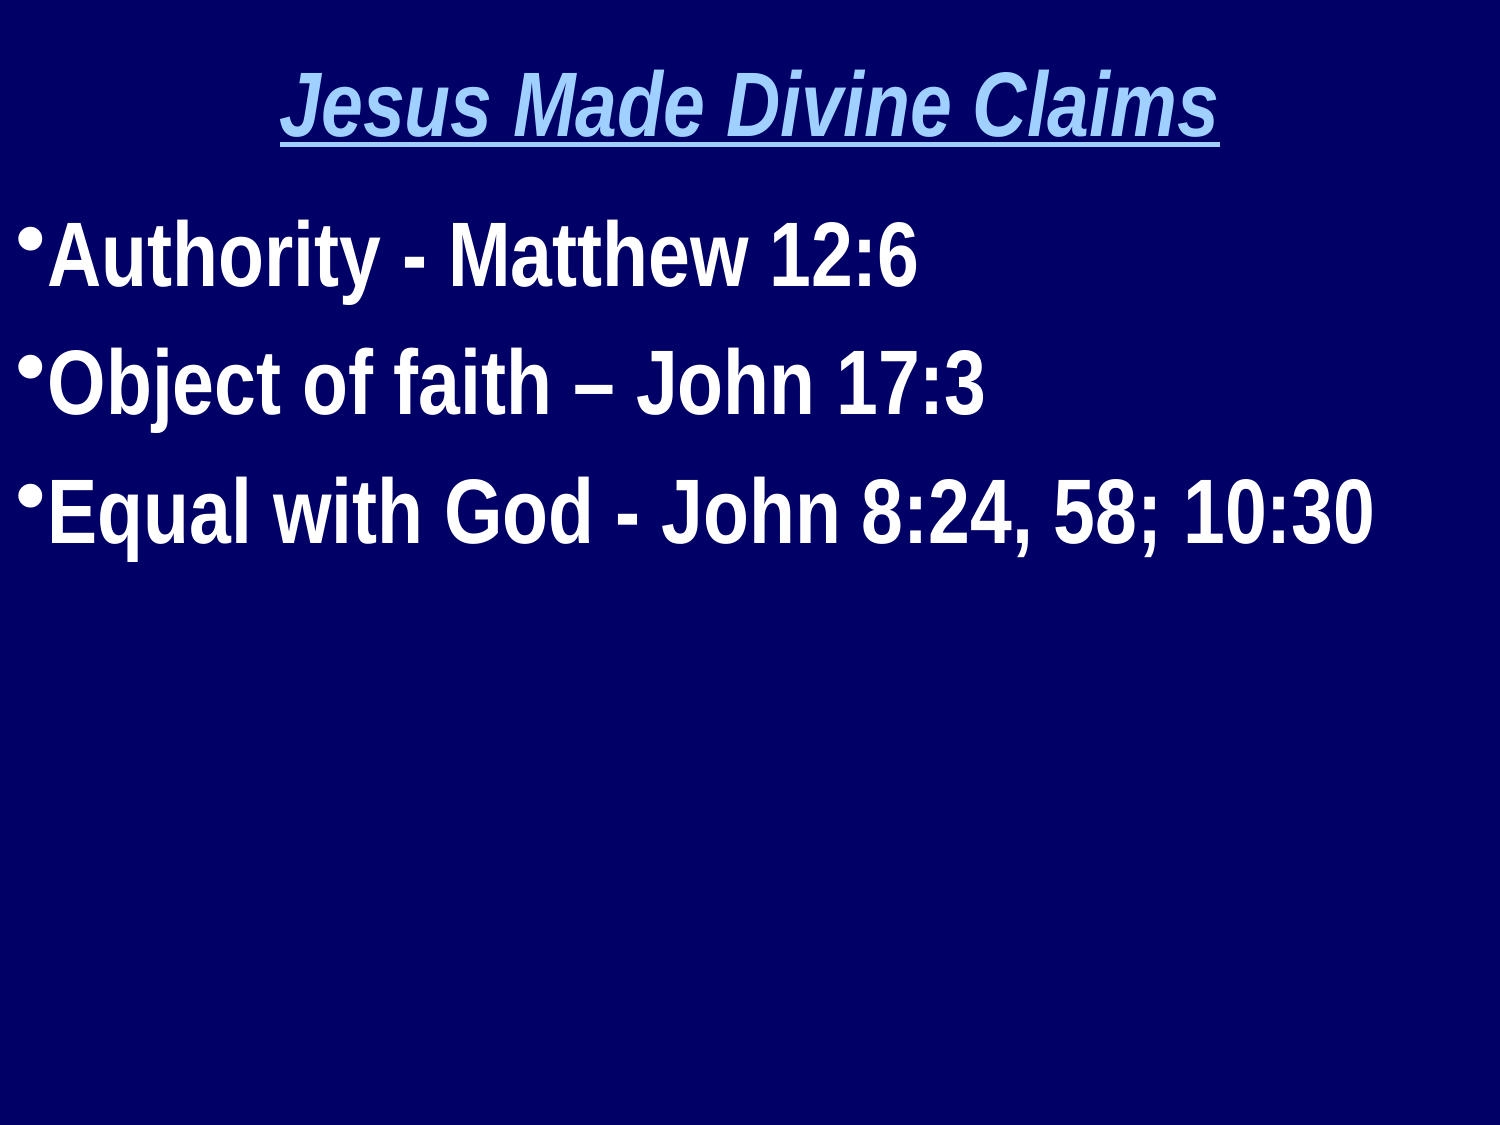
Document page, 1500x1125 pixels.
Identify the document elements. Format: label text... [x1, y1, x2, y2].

list Authority - Matthew 12:6 Object of faith – John 17:3 Equal with God - John 8:24, 58; 10:30 [0, 187, 1500, 1125]
title Jesus Made Divine Claims [0, 6, 1500, 187]
